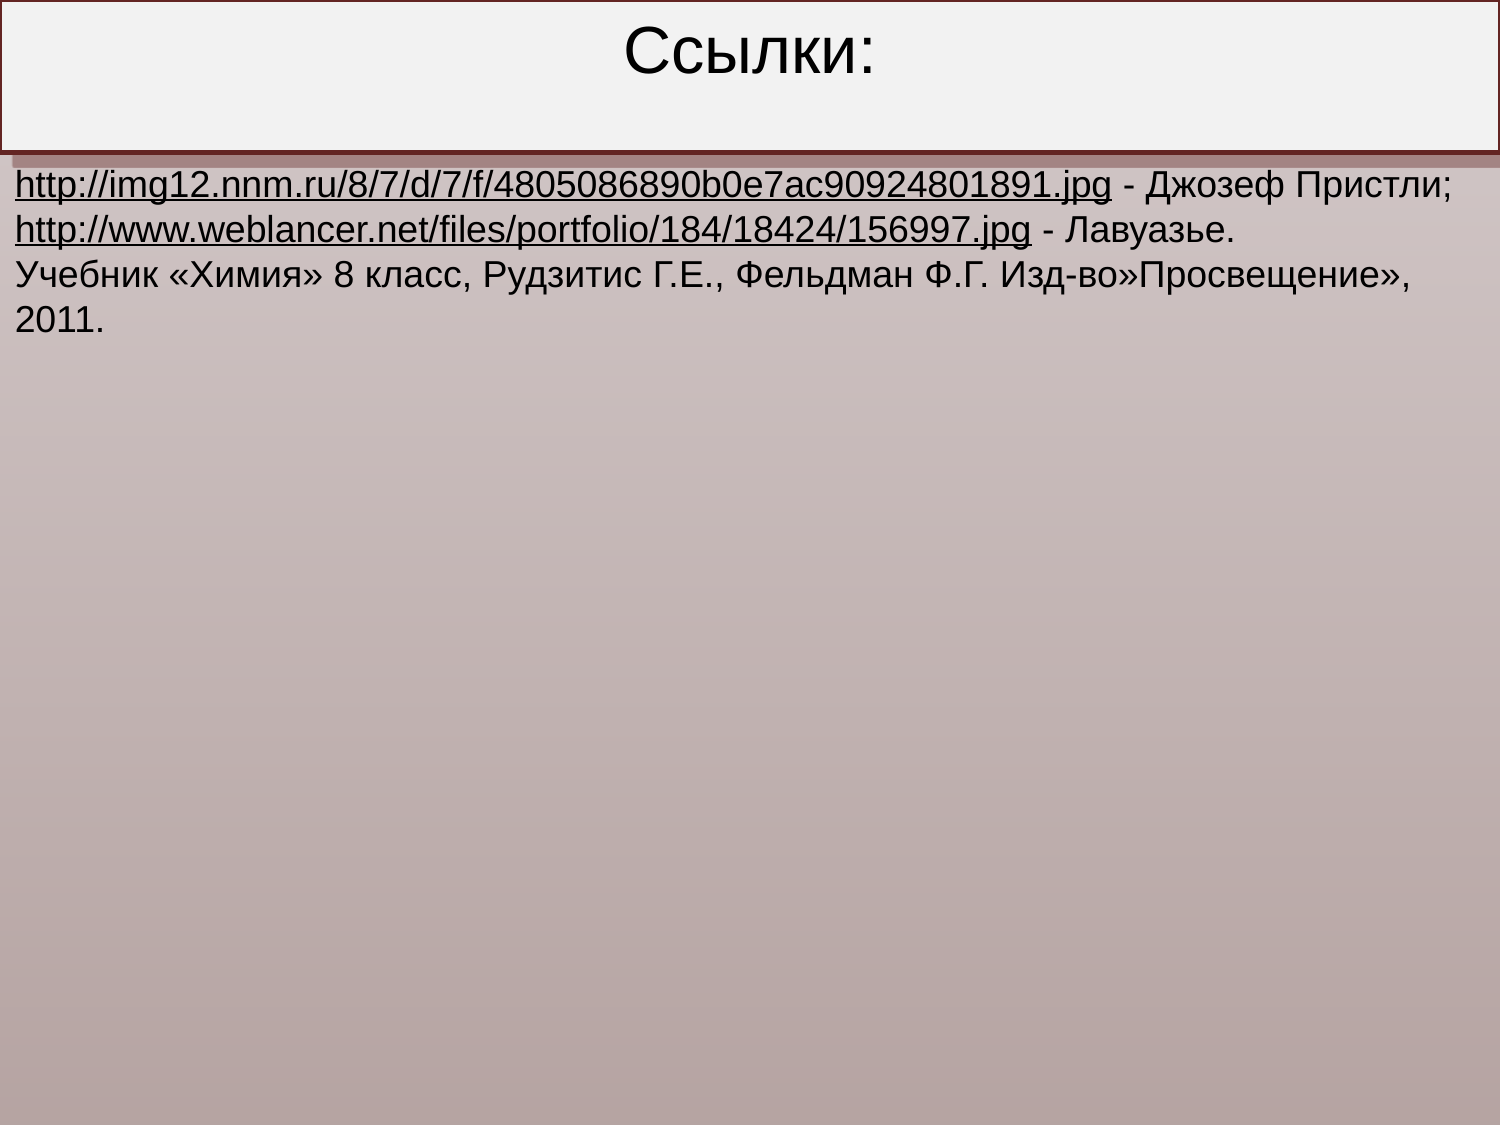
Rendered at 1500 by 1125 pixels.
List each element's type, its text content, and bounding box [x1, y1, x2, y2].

text_box http://img12.nnm.ru/8/7/d/7/f/4805086890b0e7ac90924801891.jpg - Джозеф Пристли; http://www.weblancer.net/files/portfolio/184/18424/156997.jpg - Лавуазье. Учебник «Химия» 8 класс, Рудзитис Г.Е., Фельдман Ф.Г. Изд-во»Просвещение», 2011. [0, 153, 1500, 1125]
text_box Ссылки: [0, 0, 1500, 153]
